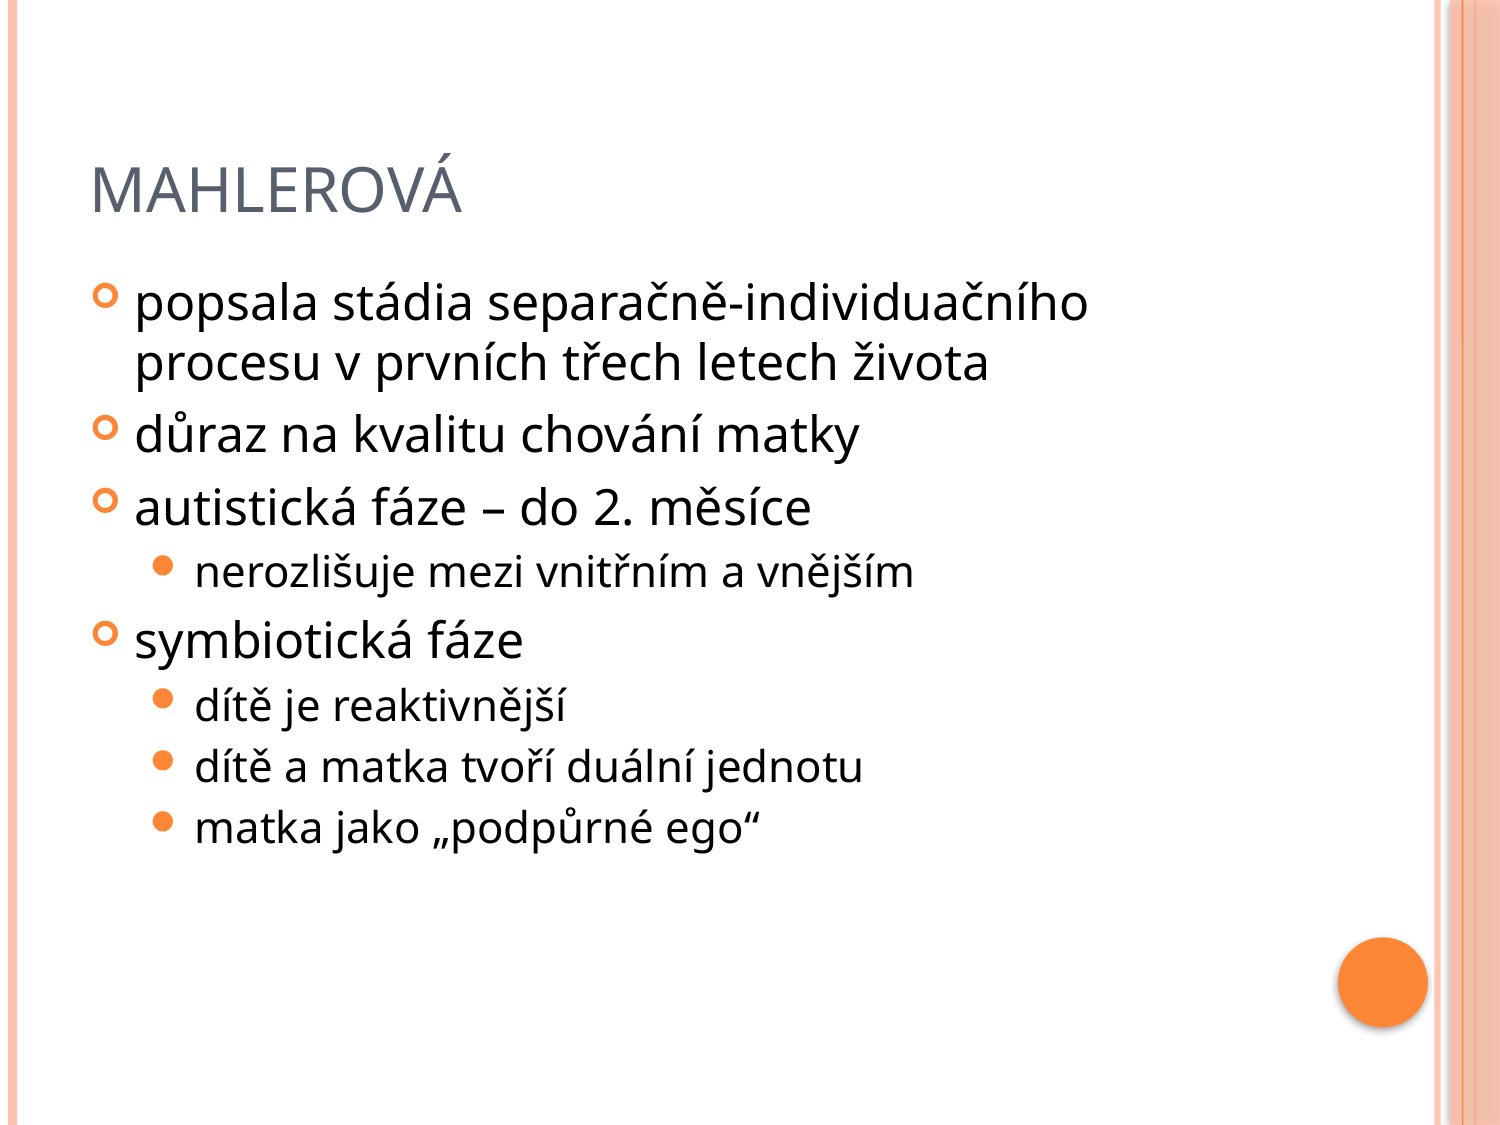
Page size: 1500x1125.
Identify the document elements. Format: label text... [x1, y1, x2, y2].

title Mahlerová [75, 45, 1300, 233]
list popsala stádia separačně-individuačního procesu v prvních třech letech života důraz na kvalitu chování matky autistická fáze – do 2. měsíce nerozlišuje mezi vnitřním a vnějším symbiotická fáze dítě je reaktivnější dítě a matka tvoří duální jednotu matka jako „podpůrné ego“ [75, 262, 1300, 1062]
